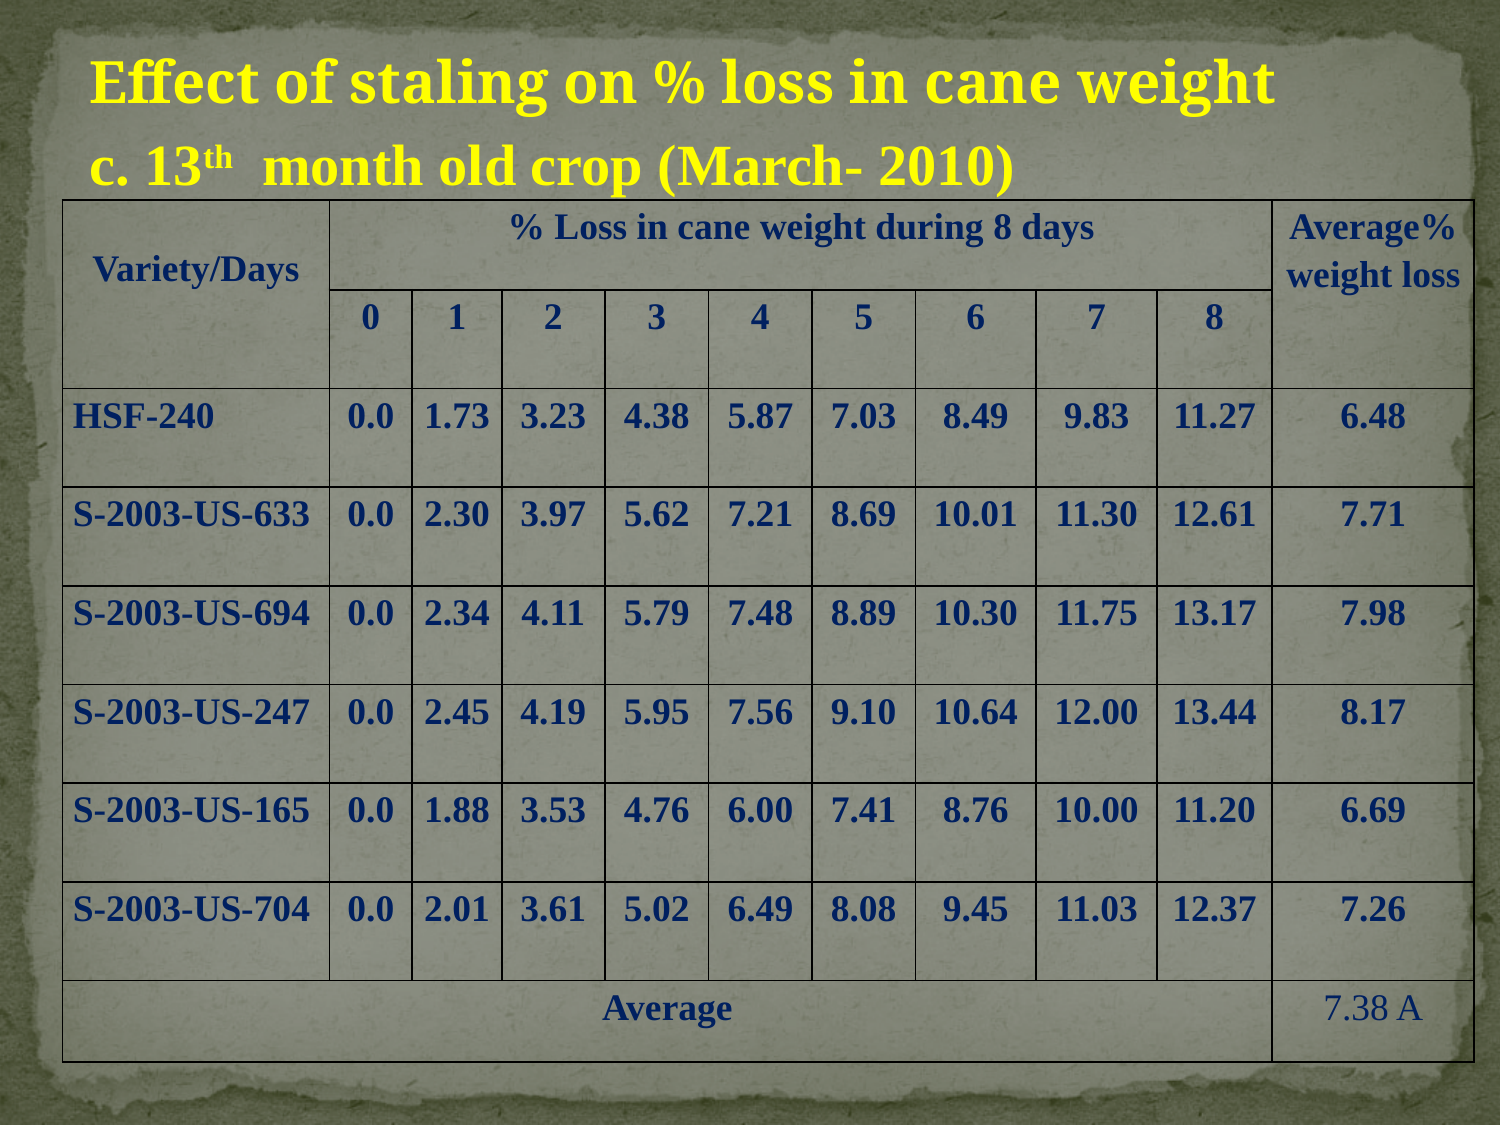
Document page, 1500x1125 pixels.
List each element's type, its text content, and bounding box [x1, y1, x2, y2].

table_cell 0 [330, 291, 411, 388]
table_cell 2.45 [413, 685, 501, 782]
table_cell 4.38 [606, 389, 708, 486]
table_header Variety/Days [63, 201, 329, 388]
table_cell 6 [916, 291, 1035, 388]
list Effect of staling on % loss in cane weight c. 13th month old crop (March- 2010) [75, 37, 1425, 199]
table_cell 4.19 [503, 685, 604, 782]
table_cell 11.20 [1158, 784, 1271, 881]
table_cell 10.00 [1037, 784, 1156, 881]
table_cell 9.83 [1037, 389, 1156, 486]
table_cell 2 [503, 291, 604, 388]
table_cell 7 [1037, 291, 1156, 388]
table_cell 5.62 [606, 488, 708, 585]
table_cell S-2003-US-165 [63, 784, 329, 881]
table_cell 10.30 [916, 587, 1035, 684]
table_cell 11.03 [1037, 883, 1156, 980]
table_cell 12.61 [1158, 488, 1271, 585]
table_cell 5.02 [606, 883, 708, 980]
table_cell 7.41 [813, 784, 915, 881]
table_cell 5.95 [606, 685, 708, 782]
table_cell 6.49 [709, 883, 811, 980]
table_cell 7.98 [1273, 587, 1473, 684]
table_cell Average [63, 981, 1271, 1061]
table_cell 9.45 [916, 883, 1035, 980]
table_cell 7.38 A [1273, 981, 1473, 1061]
table_cell 9.10 [813, 685, 915, 782]
table_cell 0.0 [330, 883, 411, 980]
table_cell 4.76 [606, 784, 708, 881]
table_cell S-2003-US-704 [63, 883, 329, 980]
table_cell 8.89 [813, 587, 915, 684]
table_cell 7.71 [1273, 488, 1473, 585]
table_cell 5 [813, 291, 915, 388]
table_cell 12.00 [1037, 685, 1156, 782]
table_cell 7.21 [709, 488, 811, 585]
table_cell S-2003-US-247 [63, 685, 329, 782]
table_cell 4 [709, 291, 811, 388]
table_cell 2.34 [413, 587, 501, 684]
table_cell 3.61 [503, 883, 604, 980]
table_cell 7.48 [709, 587, 811, 684]
table_cell 3.97 [503, 488, 604, 585]
table_cell 6.48 [1273, 389, 1473, 486]
table_cell 8.17 [1273, 685, 1473, 782]
table_cell 11.30 [1037, 488, 1156, 585]
table_cell 13.44 [1158, 685, 1271, 782]
table_cell 2.30 [413, 488, 501, 585]
table_cell 3 [606, 291, 708, 388]
table_cell 12.37 [1158, 883, 1271, 980]
table_cell S-2003-US-633 [63, 488, 329, 585]
table_cell 7.56 [709, 685, 811, 782]
table_cell 6.00 [709, 784, 811, 881]
table_cell 0.0 [330, 685, 411, 782]
table_cell 8.69 [813, 488, 915, 585]
table_cell 2.01 [413, 883, 501, 980]
table_cell 0.0 [330, 784, 411, 881]
table_cell 8 [1158, 291, 1271, 388]
table_header % Loss in cane weight during 8 days [330, 201, 1271, 289]
table_cell 8.08 [813, 883, 915, 980]
table_cell 4.11 [503, 587, 604, 684]
table_cell 1 [413, 291, 501, 388]
table_cell 10.64 [916, 685, 1035, 782]
table_cell 7.03 [813, 389, 915, 486]
table_cell 3.23 [503, 389, 604, 486]
table_cell 5.79 [606, 587, 708, 684]
table_cell 8.76 [916, 784, 1035, 881]
table_cell 6.69 [1273, 784, 1473, 881]
table_cell 11.75 [1037, 587, 1156, 684]
table_cell 0.0 [330, 587, 411, 684]
table_cell 13.17 [1158, 587, 1271, 684]
table_cell 11.27 [1158, 389, 1271, 486]
table_cell 5.87 [709, 389, 811, 486]
table_cell 10.01 [916, 488, 1035, 585]
table_cell 1.73 [413, 389, 501, 486]
table_cell 3.53 [503, 784, 604, 881]
table_cell 7.26 [1273, 883, 1473, 980]
table_cell 0.0 [330, 389, 411, 486]
table_cell 1.88 [413, 784, 501, 881]
table_cell 0.0 [330, 488, 411, 585]
table_cell 8.49 [916, 389, 1035, 486]
table_cell S-2003-US-694 [63, 587, 329, 684]
table_cell HSF-240 [63, 389, 329, 486]
table_header Average% weight loss [1273, 201, 1473, 388]
